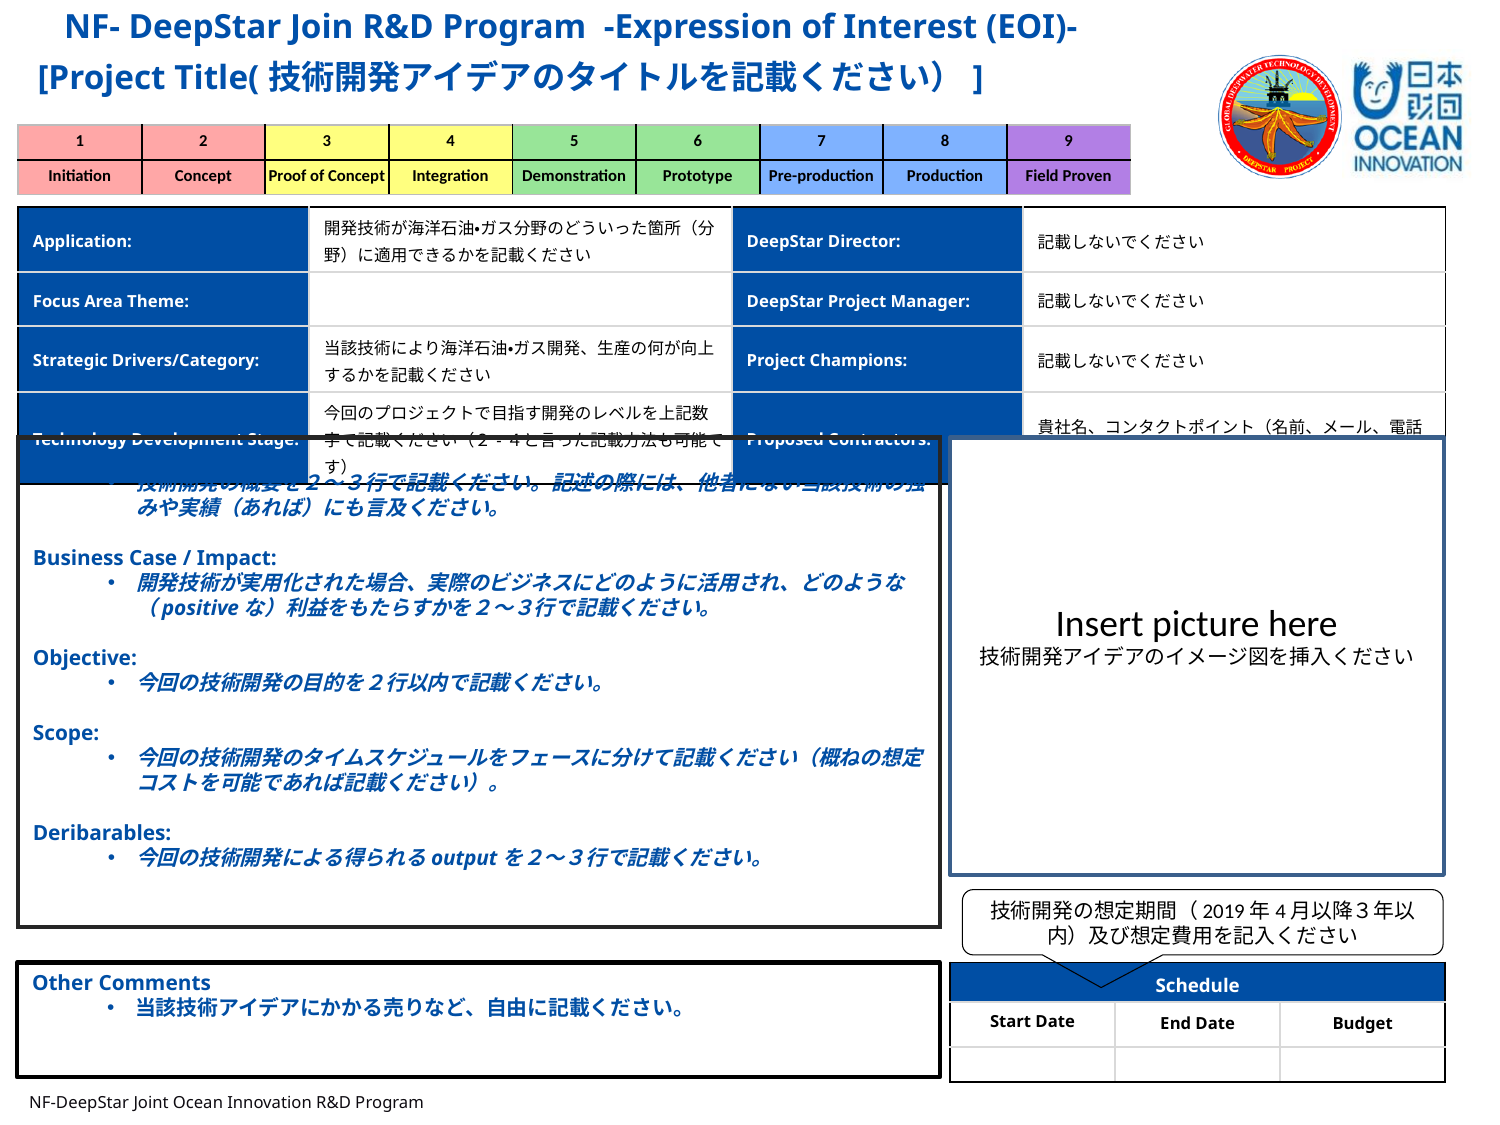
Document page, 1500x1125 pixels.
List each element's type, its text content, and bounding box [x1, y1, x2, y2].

picture [1216, 49, 1474, 184]
text_box NF- DeepStar Join R&D Program -Expression of Interest (EOI)- [49, 0, 1364, 54]
table_header 記載しないでください [1024, 208, 1445, 271]
table_header 8 [884, 126, 1006, 159]
table_header 3 [266, 126, 388, 159]
table_cell Prototype [637, 161, 759, 194]
table_cell Strategic Drivers/Category: [19, 327, 308, 391]
table_cell Technology Development Stage: [19, 393, 308, 437]
table_cell Focus Area Theme: [19, 273, 308, 325]
table_cell 記載しないでください [1024, 273, 1445, 325]
text_box 技術開発の想定期間（2019年4月以降３年以内）及び想定費用を記入ください [960, 887, 1446, 990]
table_cell End Date [1116, 1003, 1279, 1046]
table_cell Start Date [951, 1003, 1114, 1046]
text_box Project Overview: 技術開発の概要を２～３行で記載ください。記述の際には、他者にない当該技術の強みや実績（あれば）にも言及ください。 Business Case / Impact: 開発技術が実用化された場合、実際のビジネスにどのように活用され、どのような（positiveな）利益をもたらすかを２～３行で記載ください。 Objective: 今回の技術開発の目的を２行以内で記載ください。 Scope: 今回の技術開発のタイムスケジュールをフェースに分けて記載ください（概ねの想定コストを可能であれば記載ください）。 Deribarables: 今回の技術開発による得られるoutputを２～３行で記載ください。 [18, 437, 940, 928]
table_header 1 [19, 126, 141, 159]
table_header 開発技術が海洋石油・ガス分野のどういった箇所（分野）に適用できるかを記載ください [310, 208, 731, 271]
table_cell Project Champions: [733, 327, 1022, 391]
table_cell Integration [390, 161, 512, 194]
text_box Insert picture here 技術開発アイデアのイメージ図を挿入ください [948, 435, 1446, 877]
table_header 9 [1008, 126, 1130, 159]
table_cell [1281, 1048, 1444, 1081]
table_cell 貴社名、コンタクトポイント（名前、メール、電話番号）を記載ください [1024, 393, 1445, 435]
table_header DeepStar Director: [733, 208, 1022, 271]
table_header 4 [390, 126, 512, 159]
table_cell 記載しないでください [1024, 327, 1445, 391]
text_box Other Comments 当該技術アイデアにかかる売りなど、自由に記載ください。 [15, 960, 942, 1079]
text_box [Project Title(技術開発アイデアのタイトルを記載ください）] [22, 17, 1213, 136]
table_cell Budget [1281, 1003, 1444, 1046]
table_header Application: [19, 208, 308, 271]
table_cell Demonstration [513, 161, 635, 194]
table_cell DeepStar Project Manager: [733, 273, 1022, 325]
table_header 6 [637, 126, 759, 159]
table_header 5 [513, 126, 635, 159]
table_cell Proposed Contractors: [733, 393, 1022, 483]
table_cell Field Proven [1008, 161, 1130, 194]
table_cell [310, 273, 731, 325]
table_cell Concept [143, 161, 264, 194]
table_cell Proof of Concept [266, 161, 388, 194]
table_cell [1116, 1048, 1279, 1081]
table_cell Initiation [19, 161, 141, 194]
table_cell 当該技術により海洋石油・ガス開発、生産の何が向上するかを記載ください [310, 327, 731, 391]
table_cell Pre-production [761, 161, 882, 194]
table_cell [951, 1048, 1114, 1081]
table_header 2 [143, 126, 264, 159]
table_cell Production [884, 161, 1006, 194]
table_cell 今回のプロジェクトで目指す開発のレベルを上記数字で記載ください（２-４と言った記載方法も可能です） [310, 393, 731, 437]
table_header 7 [761, 126, 882, 159]
table_header Schedule [951, 963, 1444, 1001]
